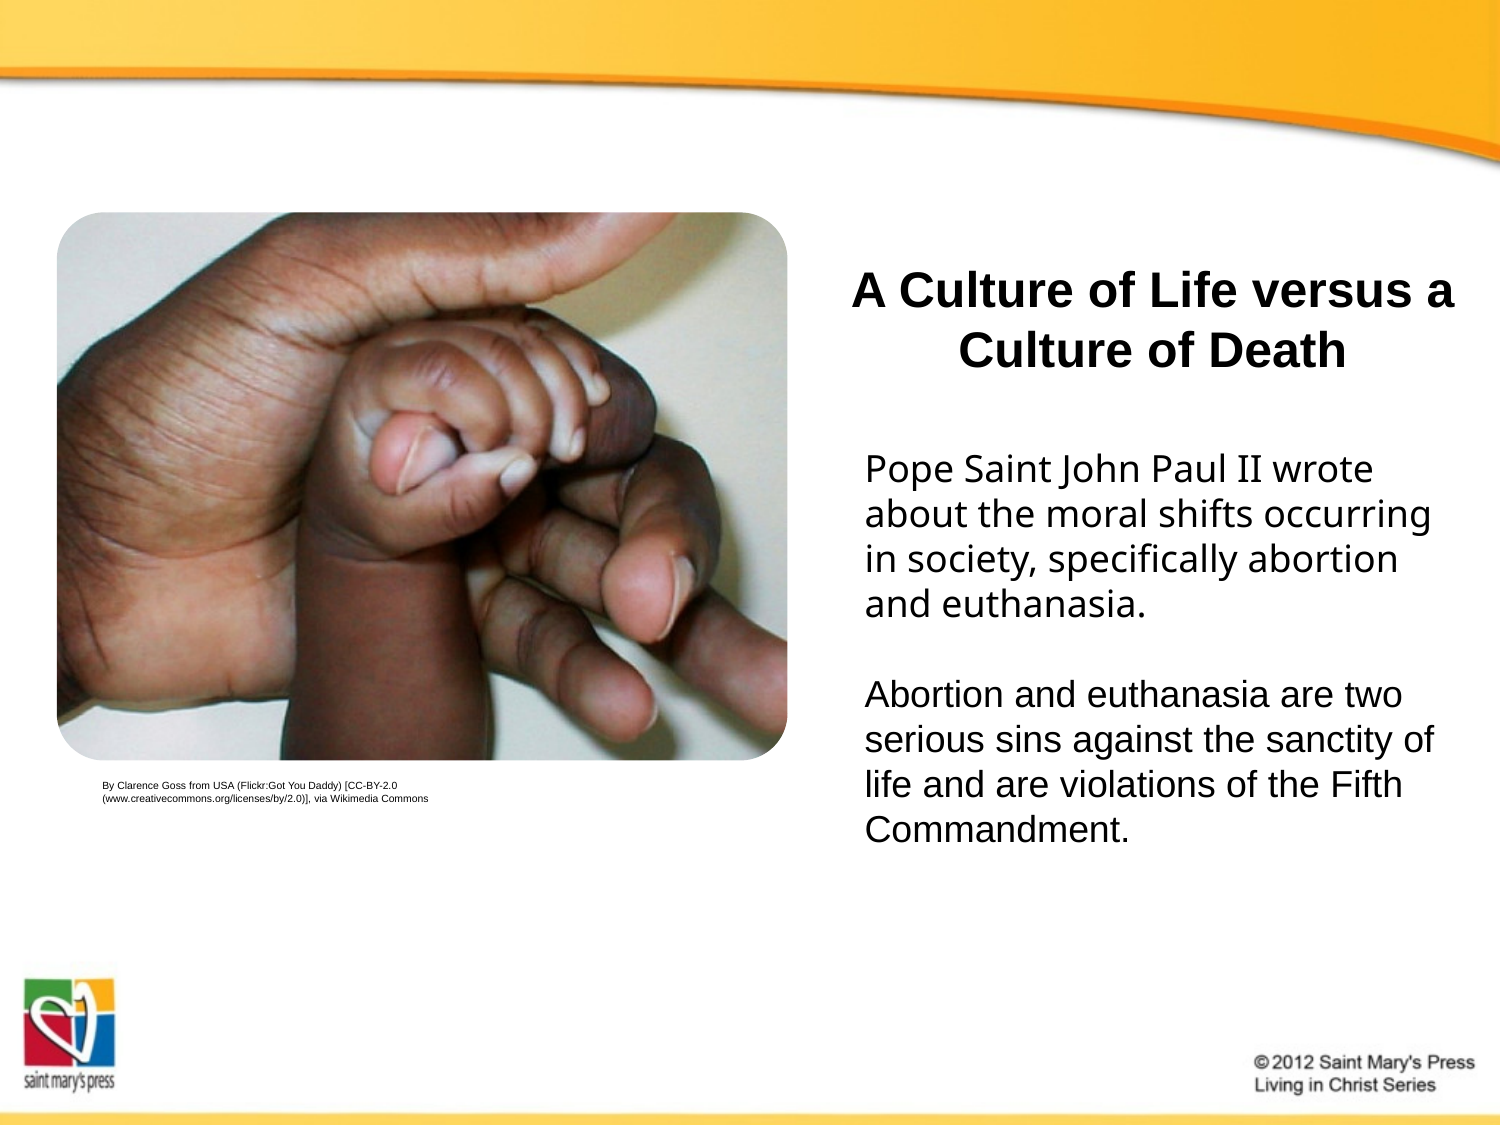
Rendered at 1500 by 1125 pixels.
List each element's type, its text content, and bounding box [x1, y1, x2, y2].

text_box By Clarence Goss from USA (Flickr:Got You Daddy) [CC-BY-2.0 (www.creativecommons.org/licenses/by/2.0)], via Wikimedia Commons [87, 772, 562, 812]
picture [0, 0, 1500, 1125]
text_box A Culture of Life versus a Culture of Death [830, 249, 1475, 394]
text_box Pope Saint John Paul II wrote about the moral shifts occurring in society, specifically abortion and euthanasia. [849, 437, 1463, 500]
text_box Abortion and euthanasia are two serious sins against the sanctity of life and are violations of the Fifth Commandment. [849, 662, 1451, 725]
